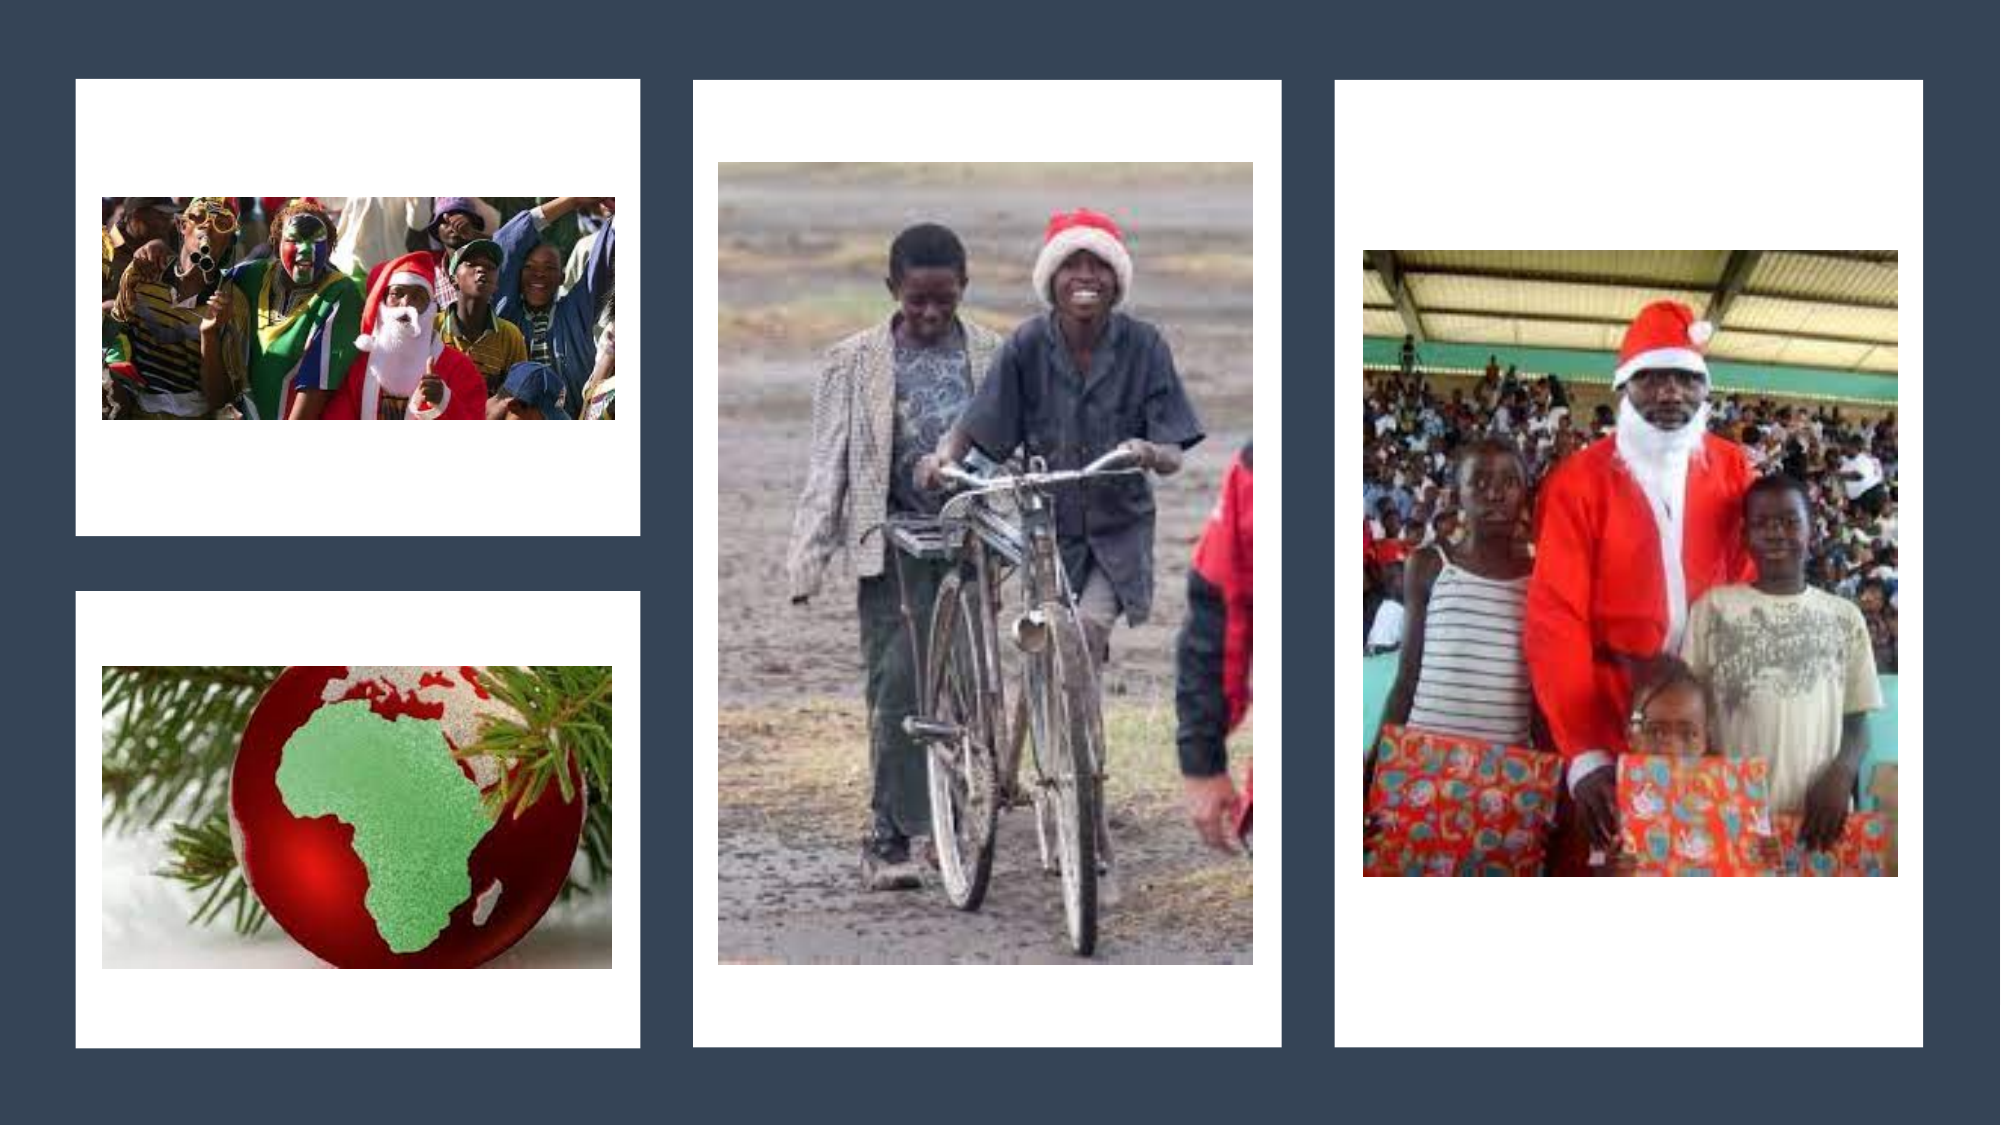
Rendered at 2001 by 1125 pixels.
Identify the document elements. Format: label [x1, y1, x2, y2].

picture [1363, 250, 1898, 878]
picture [101, 665, 612, 970]
text_box [0, 0, 2000, 1125]
text_box [74, 77, 642, 537]
picture [101, 197, 615, 420]
text_box [74, 590, 642, 1050]
text_box [1333, 79, 1924, 1049]
text_box [692, 79, 1283, 1049]
picture [718, 162, 1253, 965]
